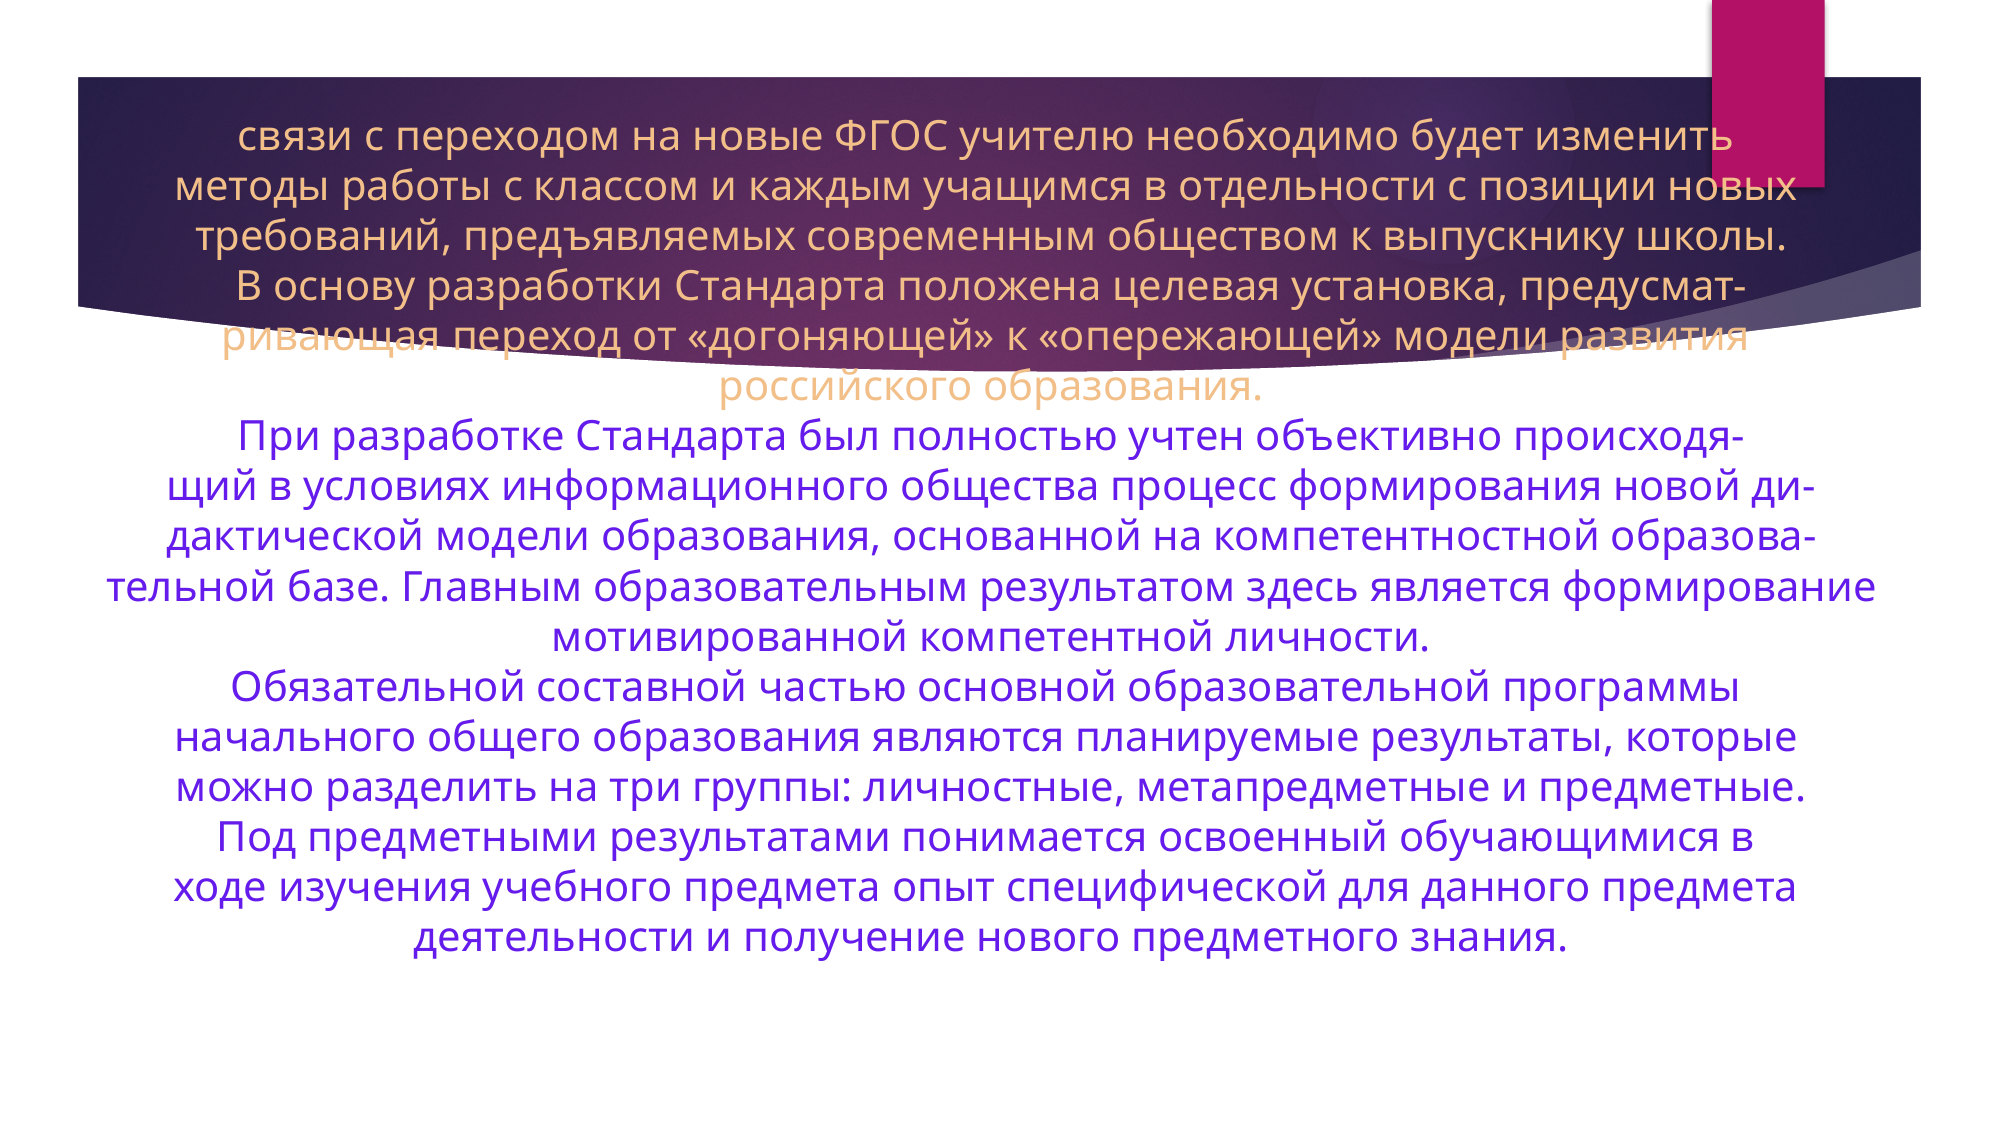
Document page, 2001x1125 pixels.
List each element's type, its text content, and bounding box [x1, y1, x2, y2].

title связи с переходом на новые ФГОС учителю необходимо будет изменить методы работы с классом и каждым учащимся в отдельности с позиции новых требований, предъявляемых современным обществом к выпускнику школы. В основу разработки Стандарта положена целевая установка, предусмат- ривающая переход от «догоняющей» к «опережающей» модели развития российского образования. При разработке Стандарта был полностью учтен объективно происходя- щий в условиях информационного общества процесс формирования новой ди- дактической модели образования, основанной на компетентностной образова- тельной базе. Главным образовательным результатом здесь является формирование мотивированной компетентной личности. Обязательной составной частью основной образовательной программы начального общего образования являются планируемые результаты, которые можно разделить на три группы: личностные, метапредметные и предметные. Под предметными результатами понимается освоенный обучающимися в ходе изучения учебного предмета опыт специфической для данного предмета деятельности и получение нового предметного знания. [20, 0, 1963, 1069]
